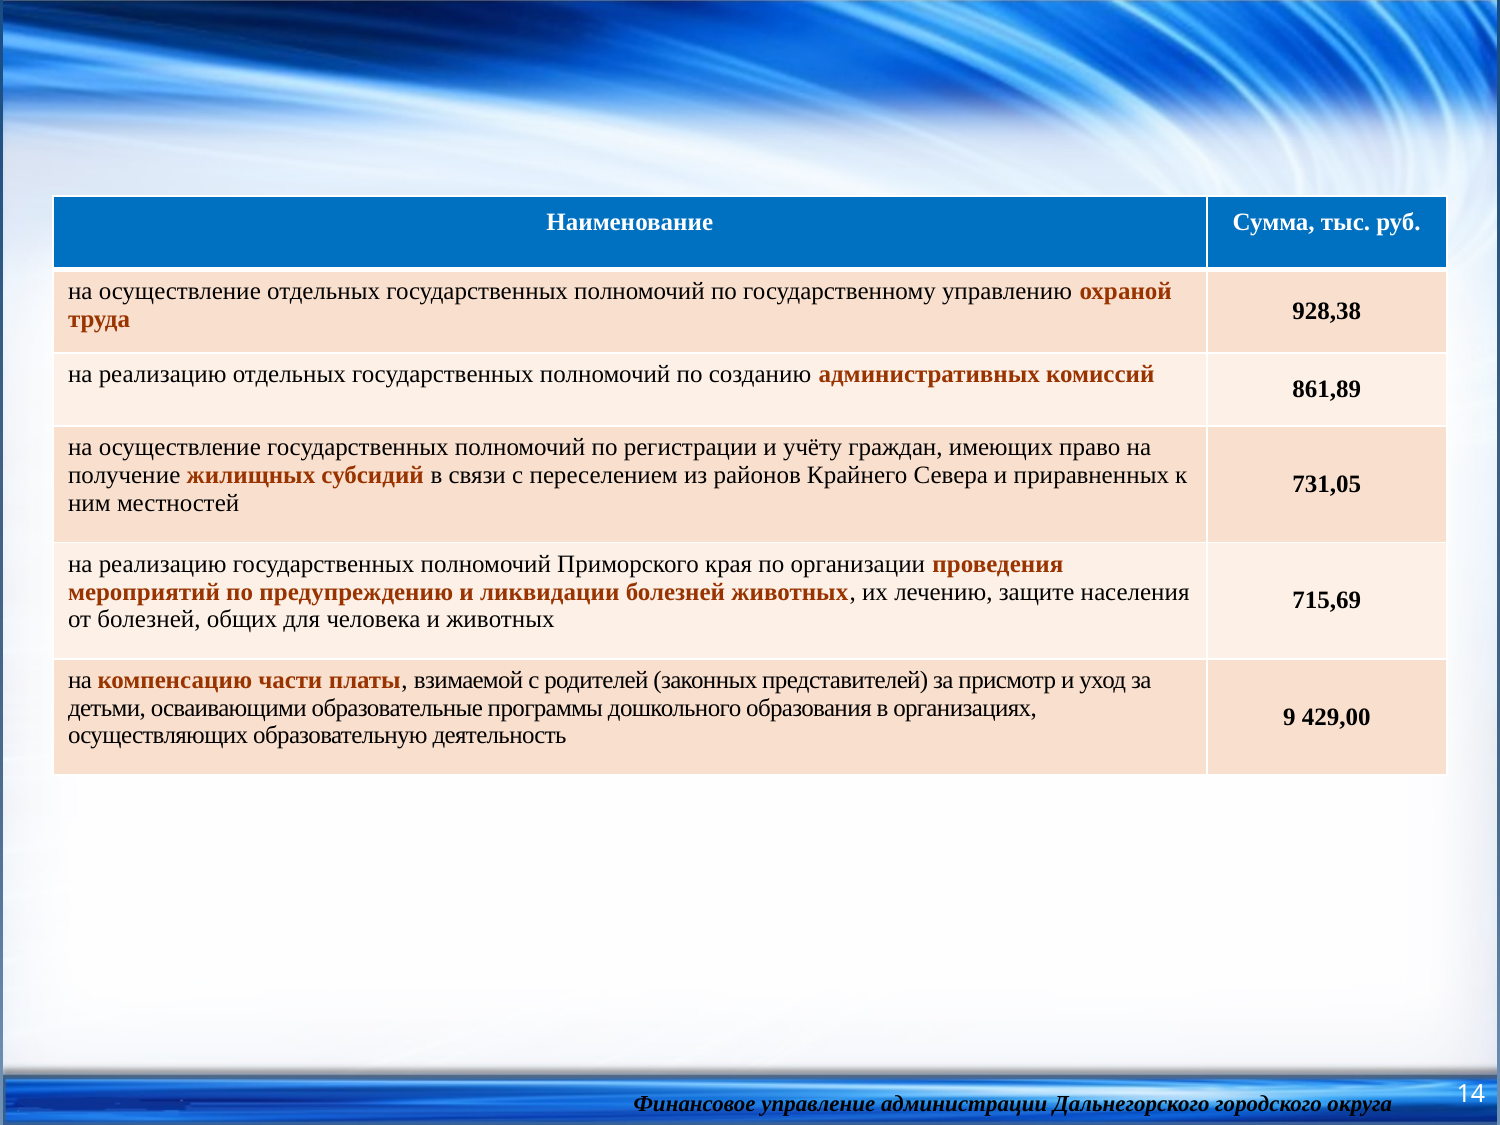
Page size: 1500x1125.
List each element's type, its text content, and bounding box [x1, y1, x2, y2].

slide_number 14 [1375, 1070, 1500, 1111]
table_header Наименование [54, 197, 1206, 267]
table_cell на реализацию отдельных государственных полномочий по созданию административных комиссий [54, 354, 1206, 425]
table_cell 861,89 [1208, 354, 1446, 425]
table_cell 928,38 [1208, 272, 1446, 352]
table_cell на реализацию государственных полномочий Приморского края по организации проведения мероприятий по предупреждению и ликвидации болезней животных, их лечению, защите населения от болезней, общих для человека и животных [54, 543, 1206, 658]
picture [0, 0, 1500, 1125]
table_header Сумма, тыс. руб. [1208, 197, 1446, 267]
table_cell на осуществление государственных полномочий по регистрации и учёту граждан, имеющих право на получение жилищных субсидий в связи с переселением из районов Крайнего Севера и приравненных к ним местностей [54, 427, 1206, 542]
table_cell 731,05 [1208, 427, 1446, 542]
table_cell 715,69 [1208, 543, 1446, 658]
table_cell на компенсацию части платы, взимаемой с родителей (законных представителей) за присмотр и уход за детьми, осваивающими образовательные программы дошкольного образования в организациях, осуществляющих образовательную деятельность [54, 660, 1206, 774]
table_cell на осуществление отдельных государственных полномочий по государственному управлению охраной труда [54, 272, 1206, 352]
table_cell 9 429,00 [1208, 660, 1446, 774]
